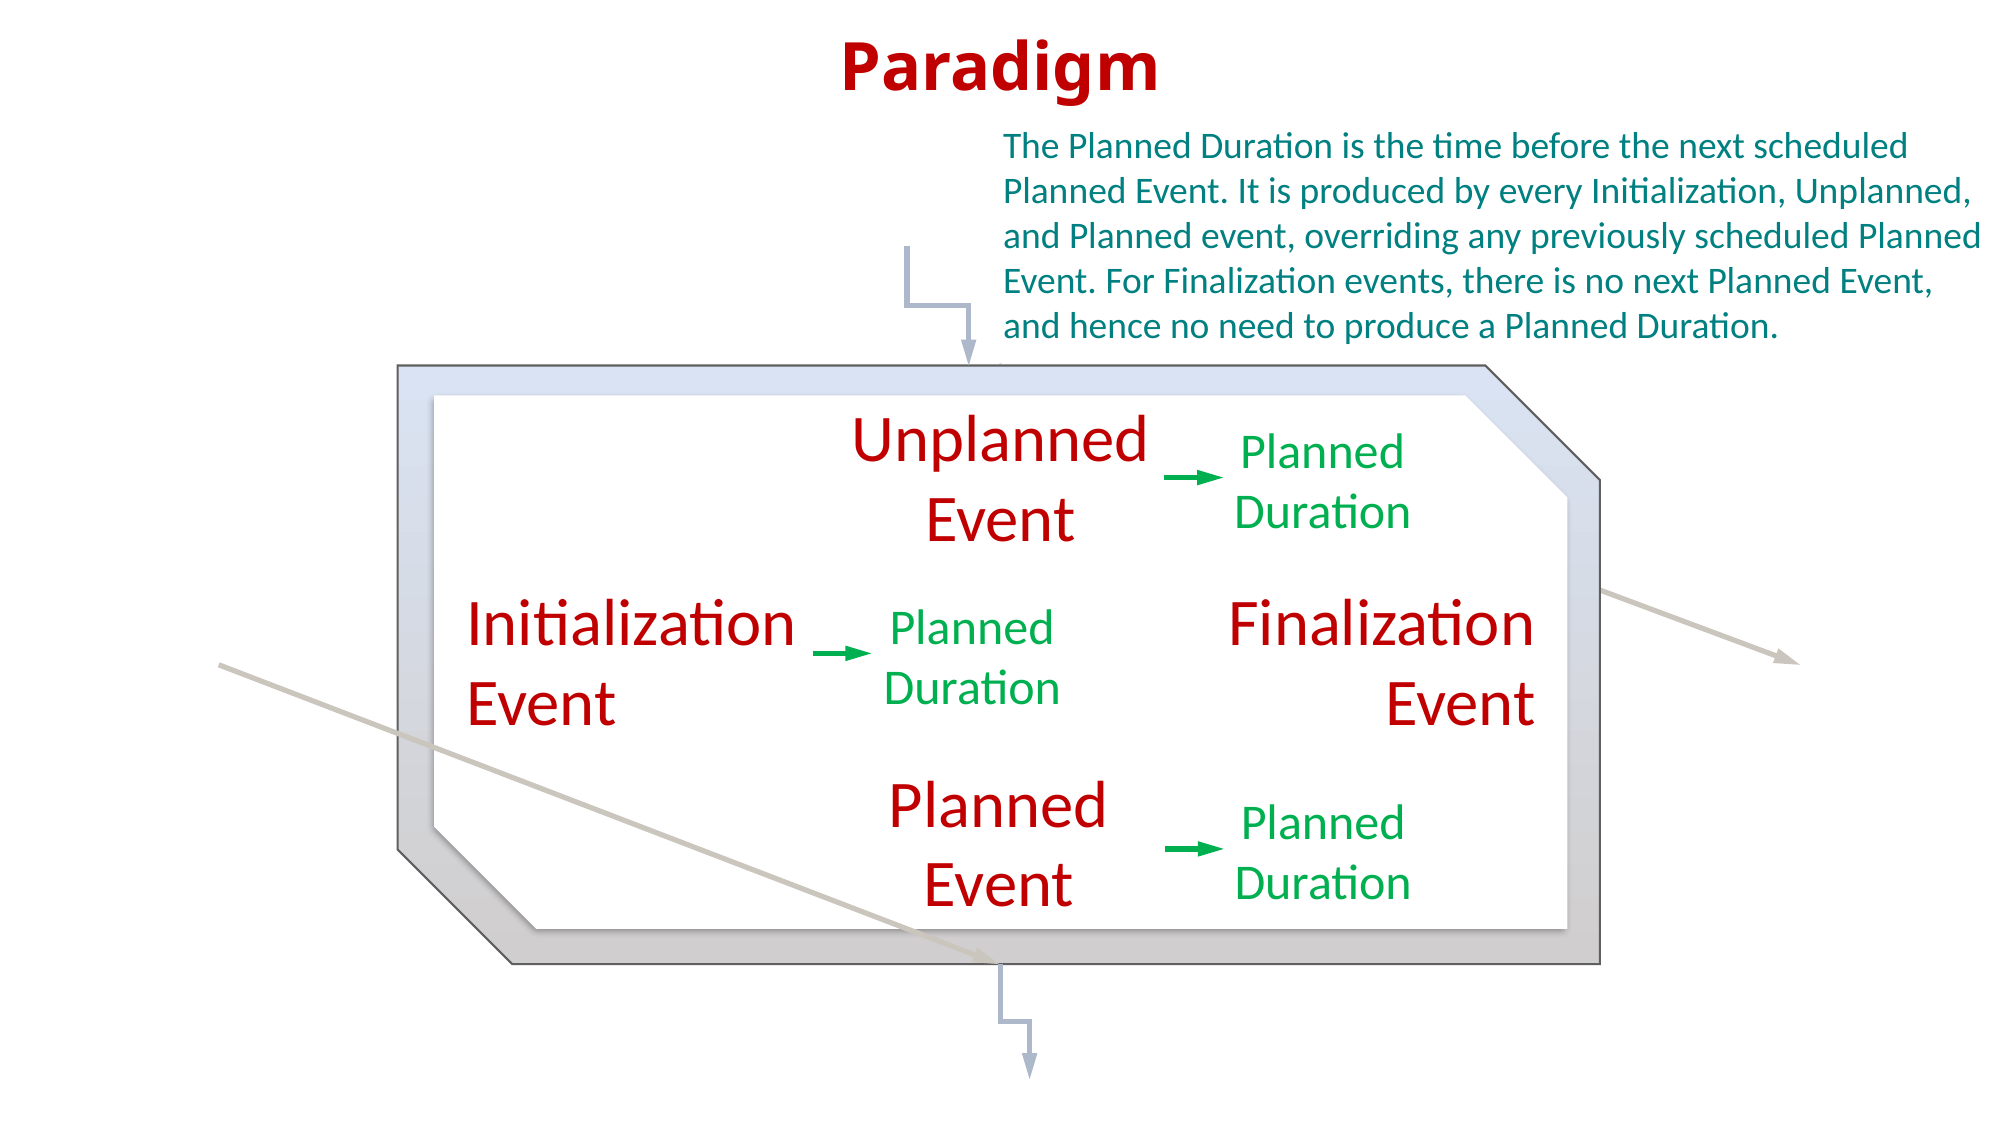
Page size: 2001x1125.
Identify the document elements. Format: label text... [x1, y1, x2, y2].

text_box Unplanned Event [752, 387, 1249, 563]
text_box [397, 852, 510, 965]
text_box [1487, 364, 1601, 478]
text_box Paradigm [0, 23, 2000, 113]
text_box Finalization Event [1054, 571, 1551, 746]
text_box Planned Duration [850, 586, 1094, 722]
text_box Planned Event [751, 752, 1247, 928]
text_box The Planned Duration is the time before the next scheduled Planned Event. It is produced by every Initialization, Unplanned, and Planned event, overriding any previously scheduled Planned Event. For Finalization events, there is no next Planned Event, and hence no need to produce a Planned Duration. [988, 113, 2000, 353]
text_box Planned Duration [1201, 410, 1444, 546]
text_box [877, 274, 998, 337]
text_box Initialization Event [451, 571, 947, 746]
text_box [396, 364, 1601, 966]
text_box Planned Duration [1202, 782, 1445, 918]
text_box [433, 394, 1569, 930]
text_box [957, 1007, 1073, 1037]
